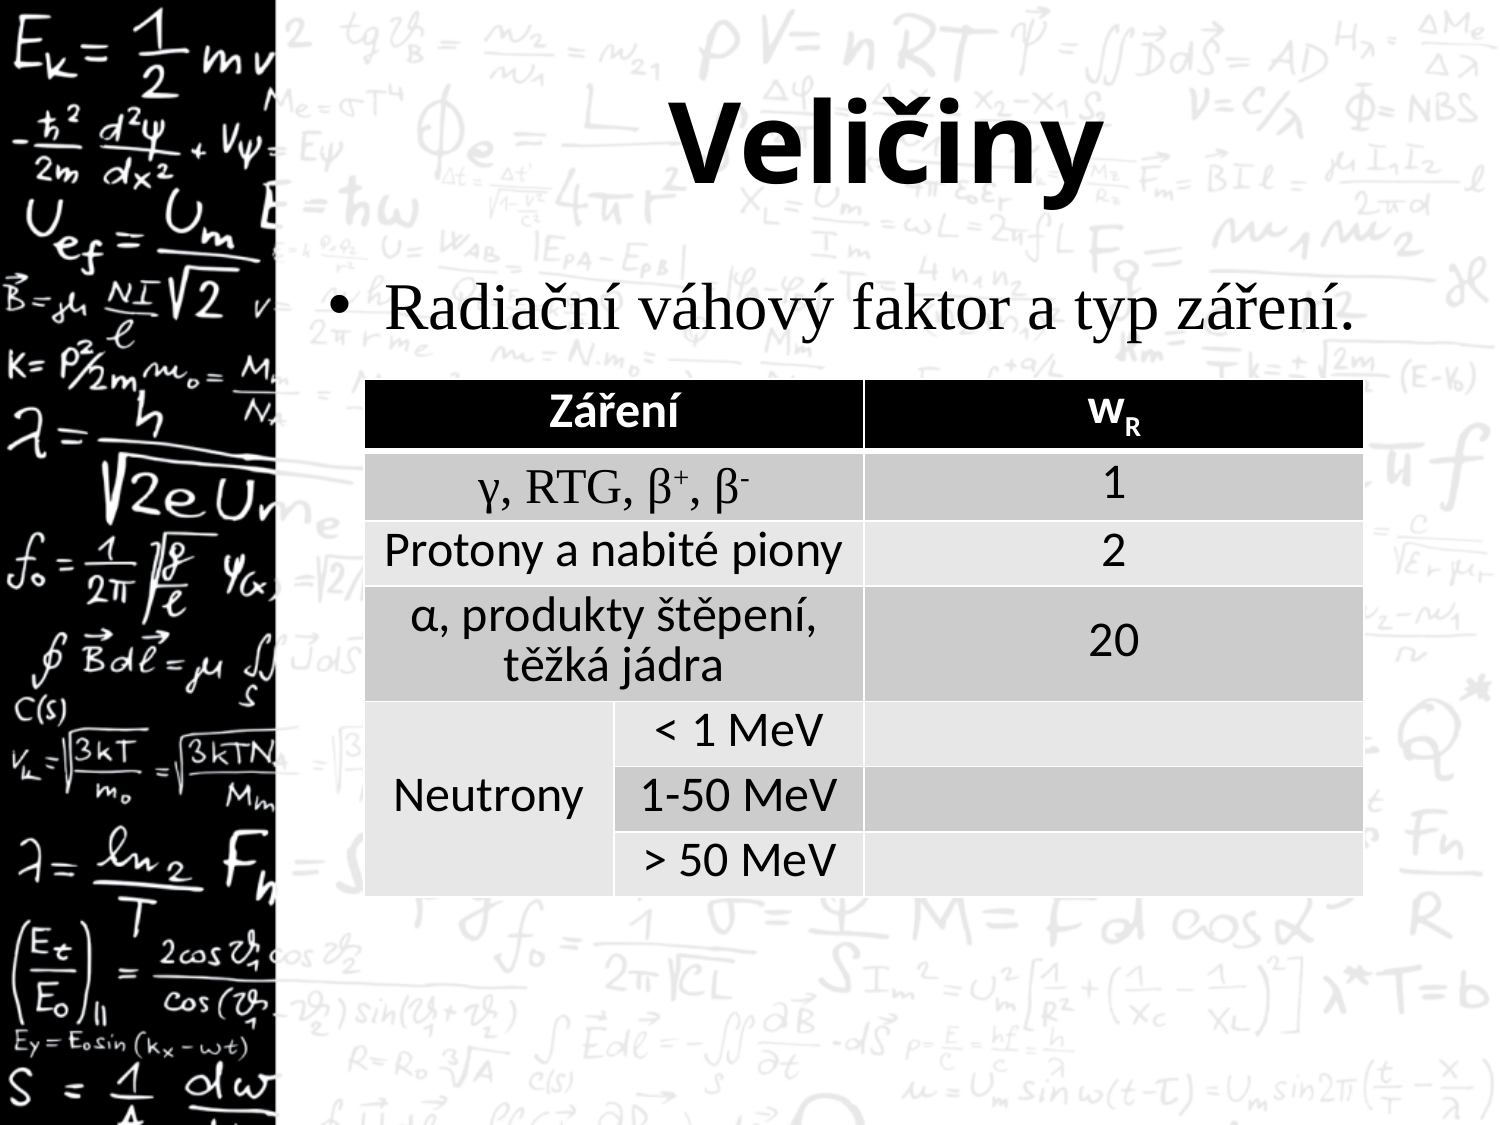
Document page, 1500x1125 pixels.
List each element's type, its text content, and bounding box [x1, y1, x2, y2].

picture [0, 0, 1500, 1125]
title Veličiny [312, 45, 1461, 233]
text_box Radiační váhový faktor a typ záření. [312, 255, 1463, 1071]
